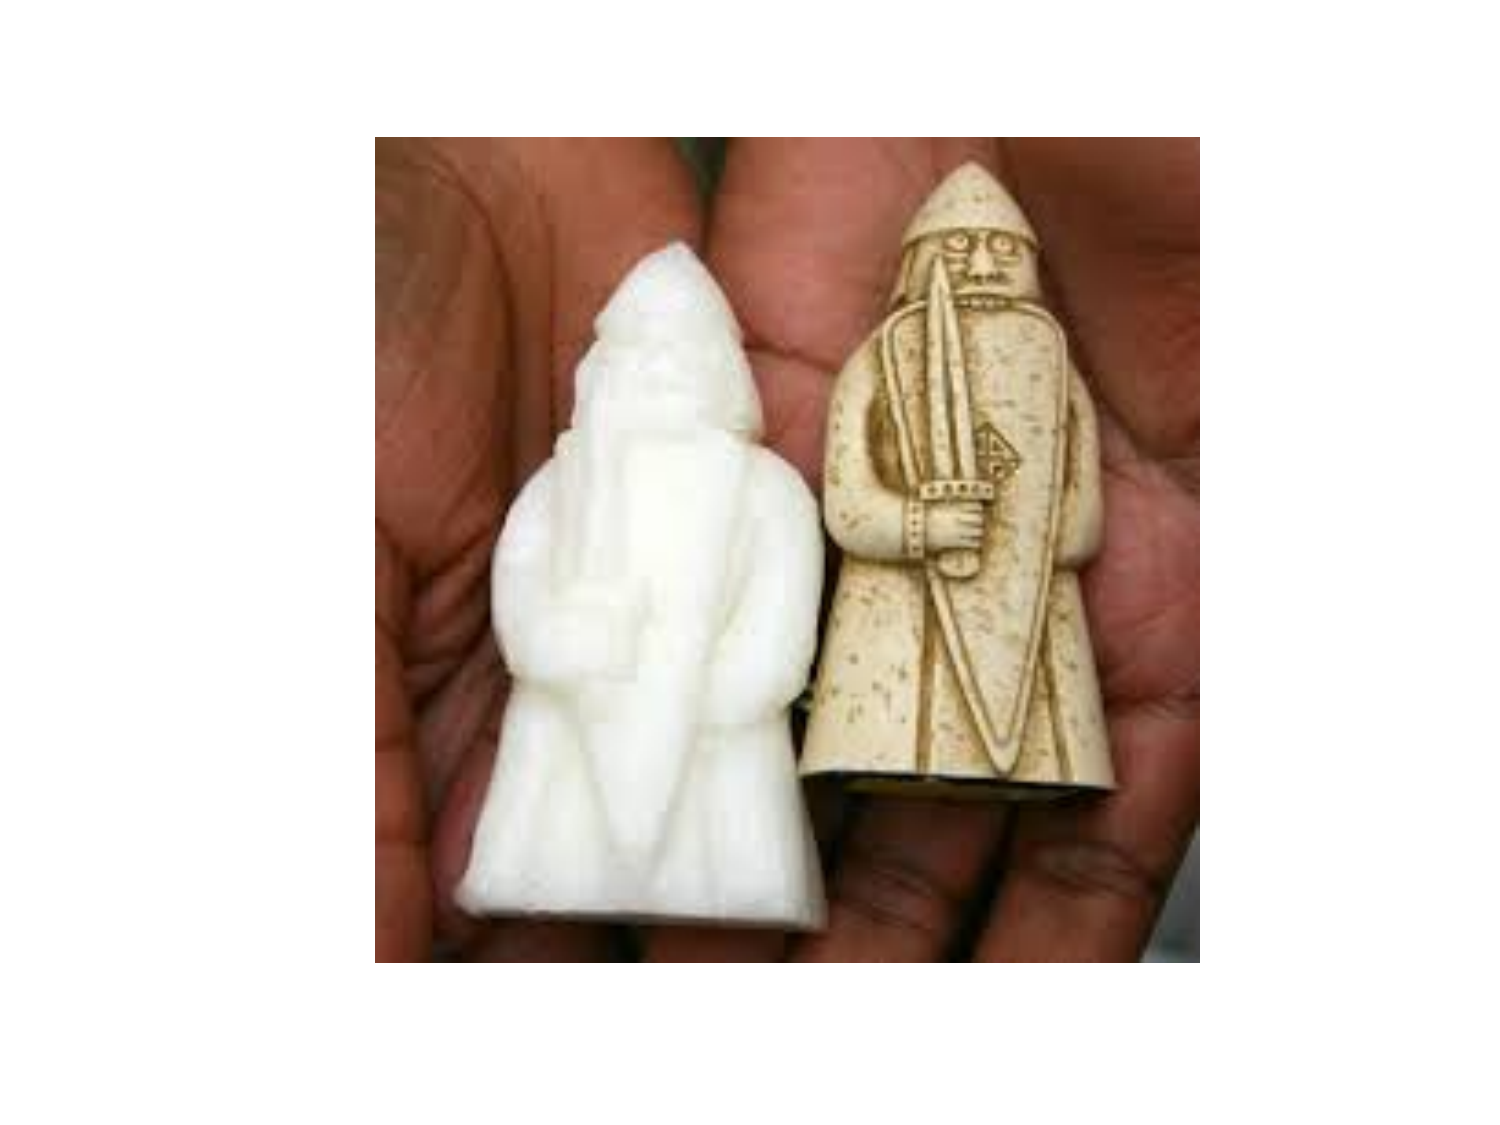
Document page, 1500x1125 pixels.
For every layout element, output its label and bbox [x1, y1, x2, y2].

picture [374, 137, 1201, 963]
